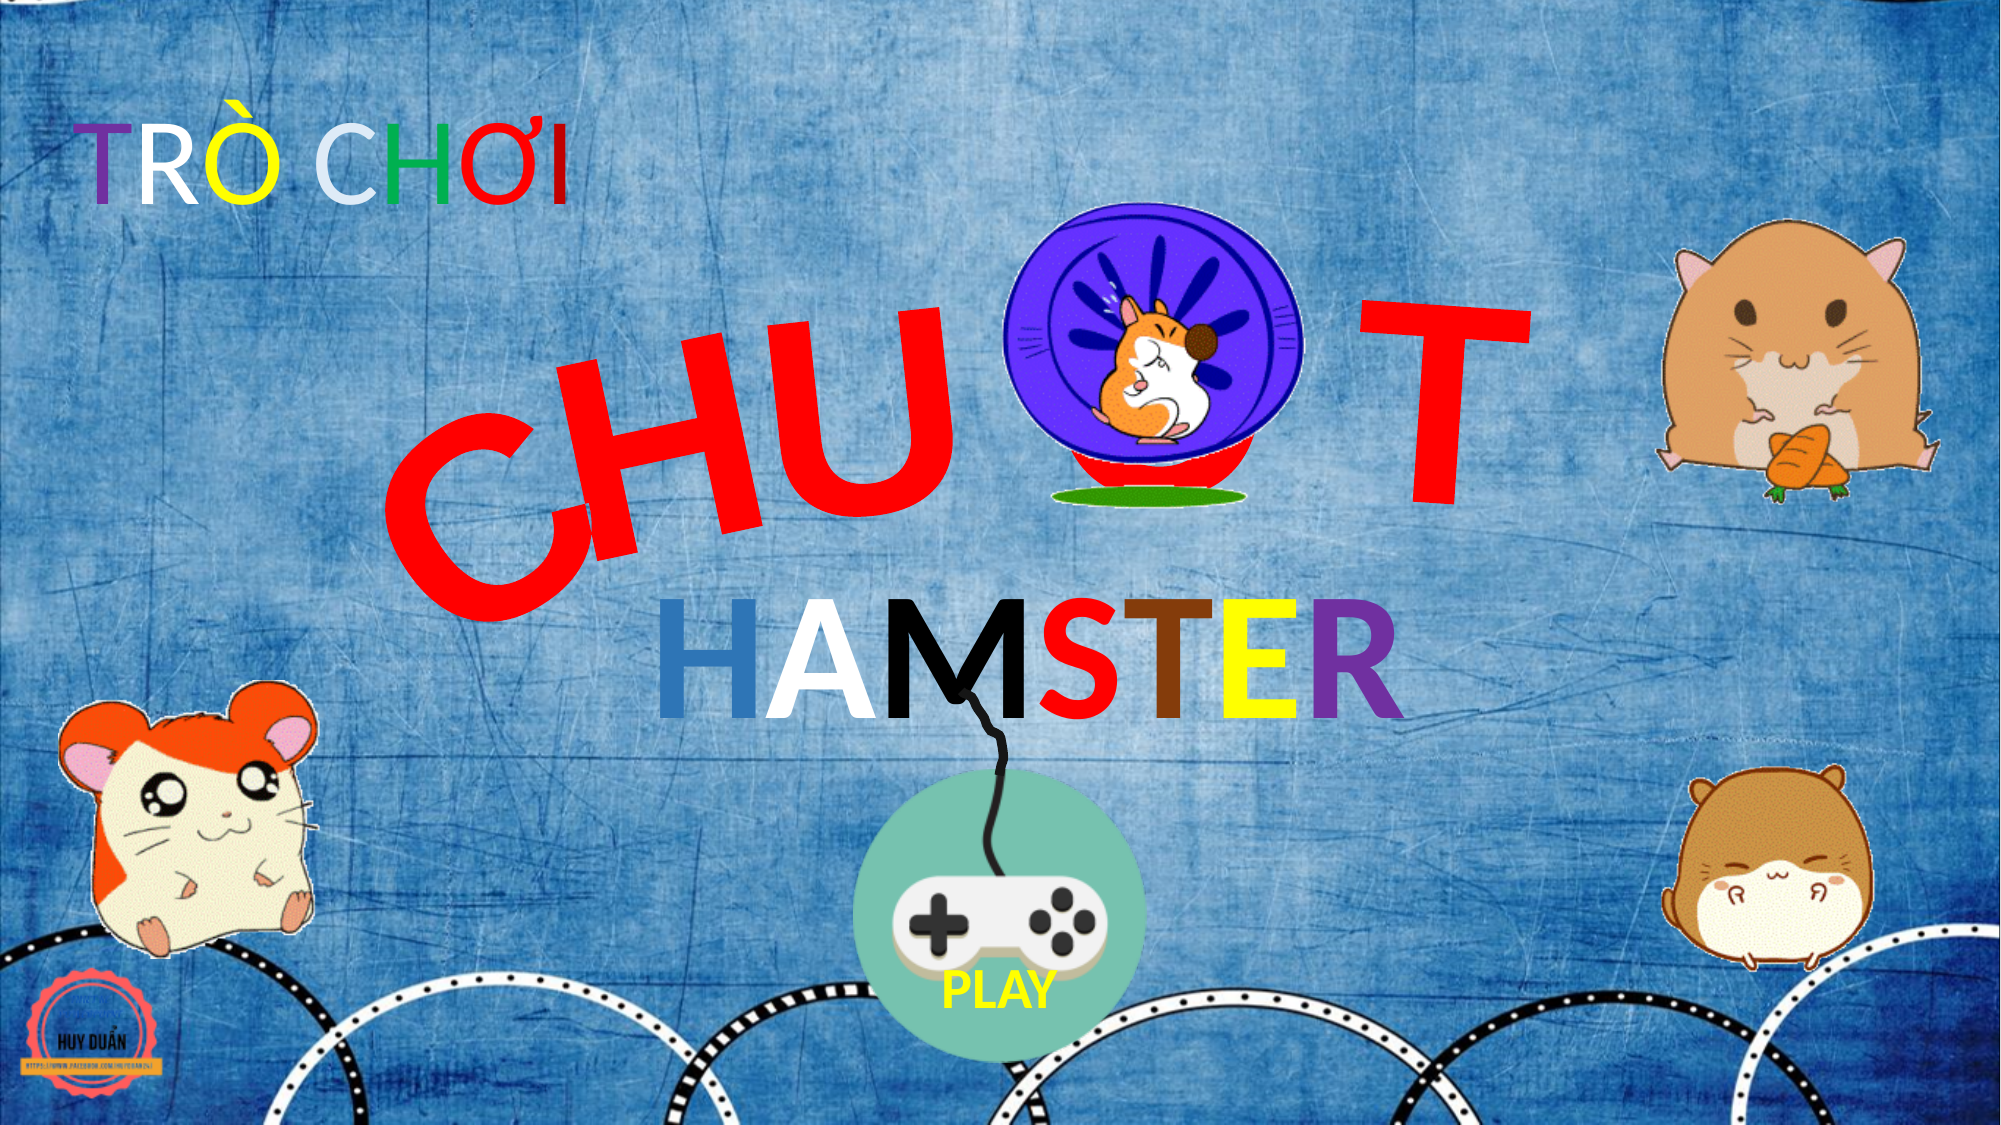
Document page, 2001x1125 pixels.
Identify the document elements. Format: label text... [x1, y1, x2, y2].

picture [0, 0, 2001, 1125]
text_box [960, 690, 1004, 769]
text_box HAMSTER [636, 528, 1421, 763]
text_box TRÒ CHƠI [58, 72, 843, 238]
